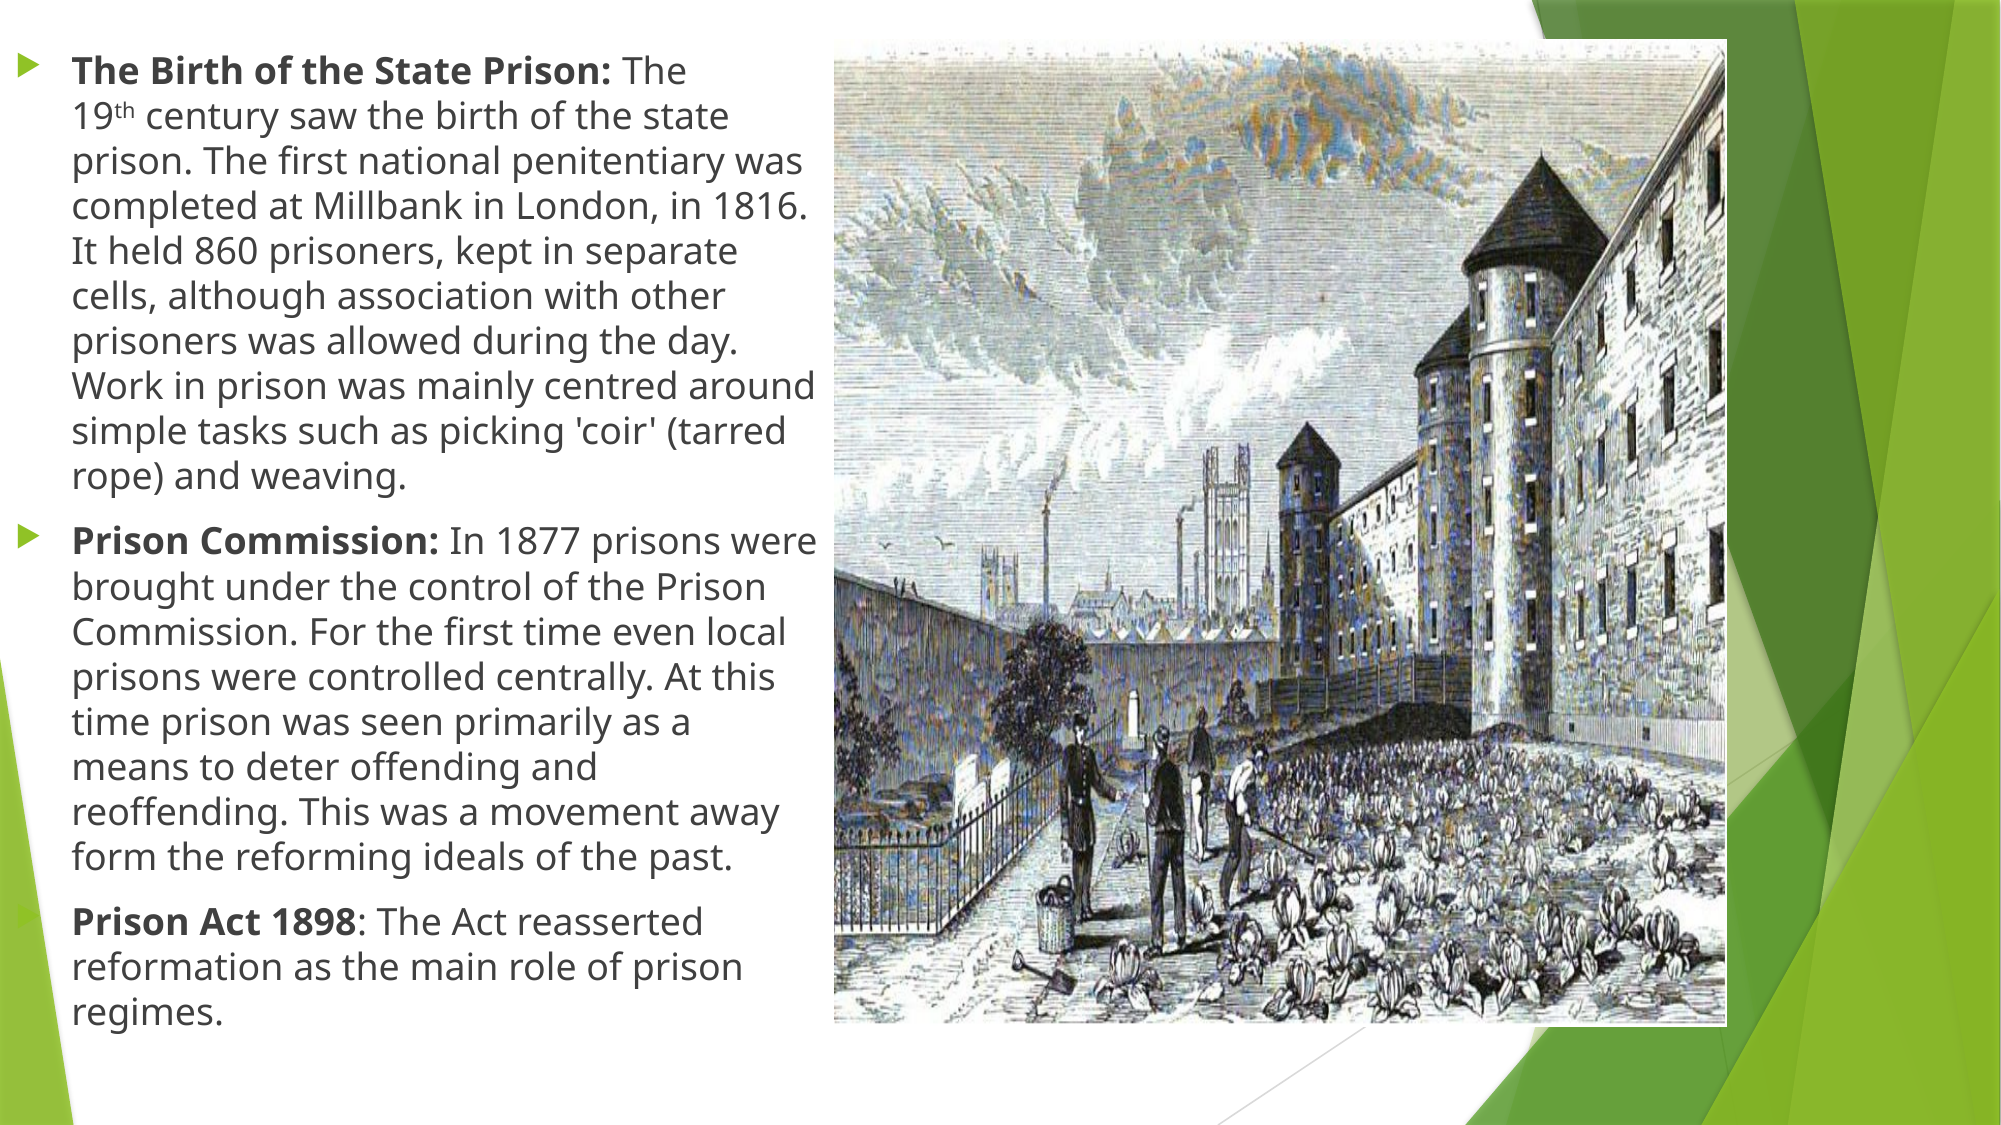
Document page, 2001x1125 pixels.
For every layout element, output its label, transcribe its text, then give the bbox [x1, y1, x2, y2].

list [834, 38, 1727, 1028]
list The Birth of the State Prison: The 19th century saw the birth of the state prison. The first national penitentiary was completed at Millbank in London, in 1816. It held 860 prisoners, kept in separate cells, although association with other prisoners was allowed during the day. Work in prison was mainly centred around simple tasks such as picking 'coir' (tarred rope) and weaving. Prison Commission: In 1877 prisons were brought under the control of the Prison Commission. For the first time even local prisons were controlled centrally. At this time prison was seen primarily as a means to deter offending and reoffending. This was a movement away form the reforming ideals of the past. Prison Act 1898: The Act reasserted reformation as the main role of prison regimes. [0, 39, 835, 1125]
